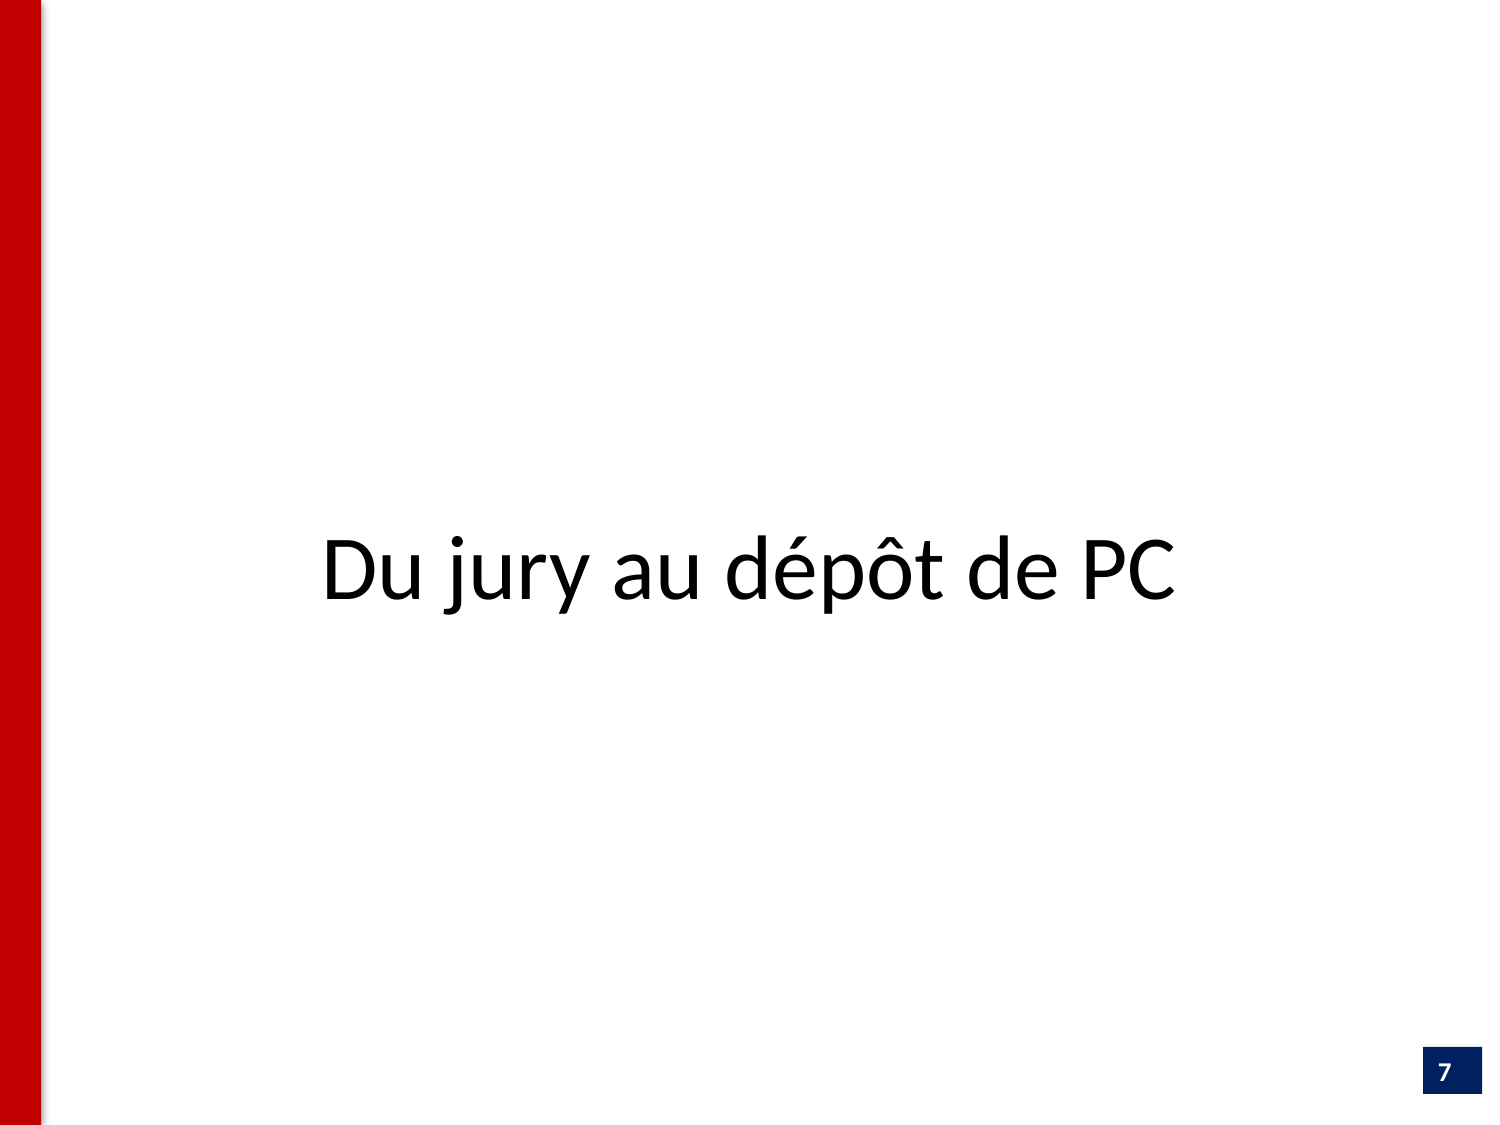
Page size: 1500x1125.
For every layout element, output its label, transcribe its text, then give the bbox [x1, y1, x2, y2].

title Du jury au dépôt de PC [75, 468, 1425, 657]
